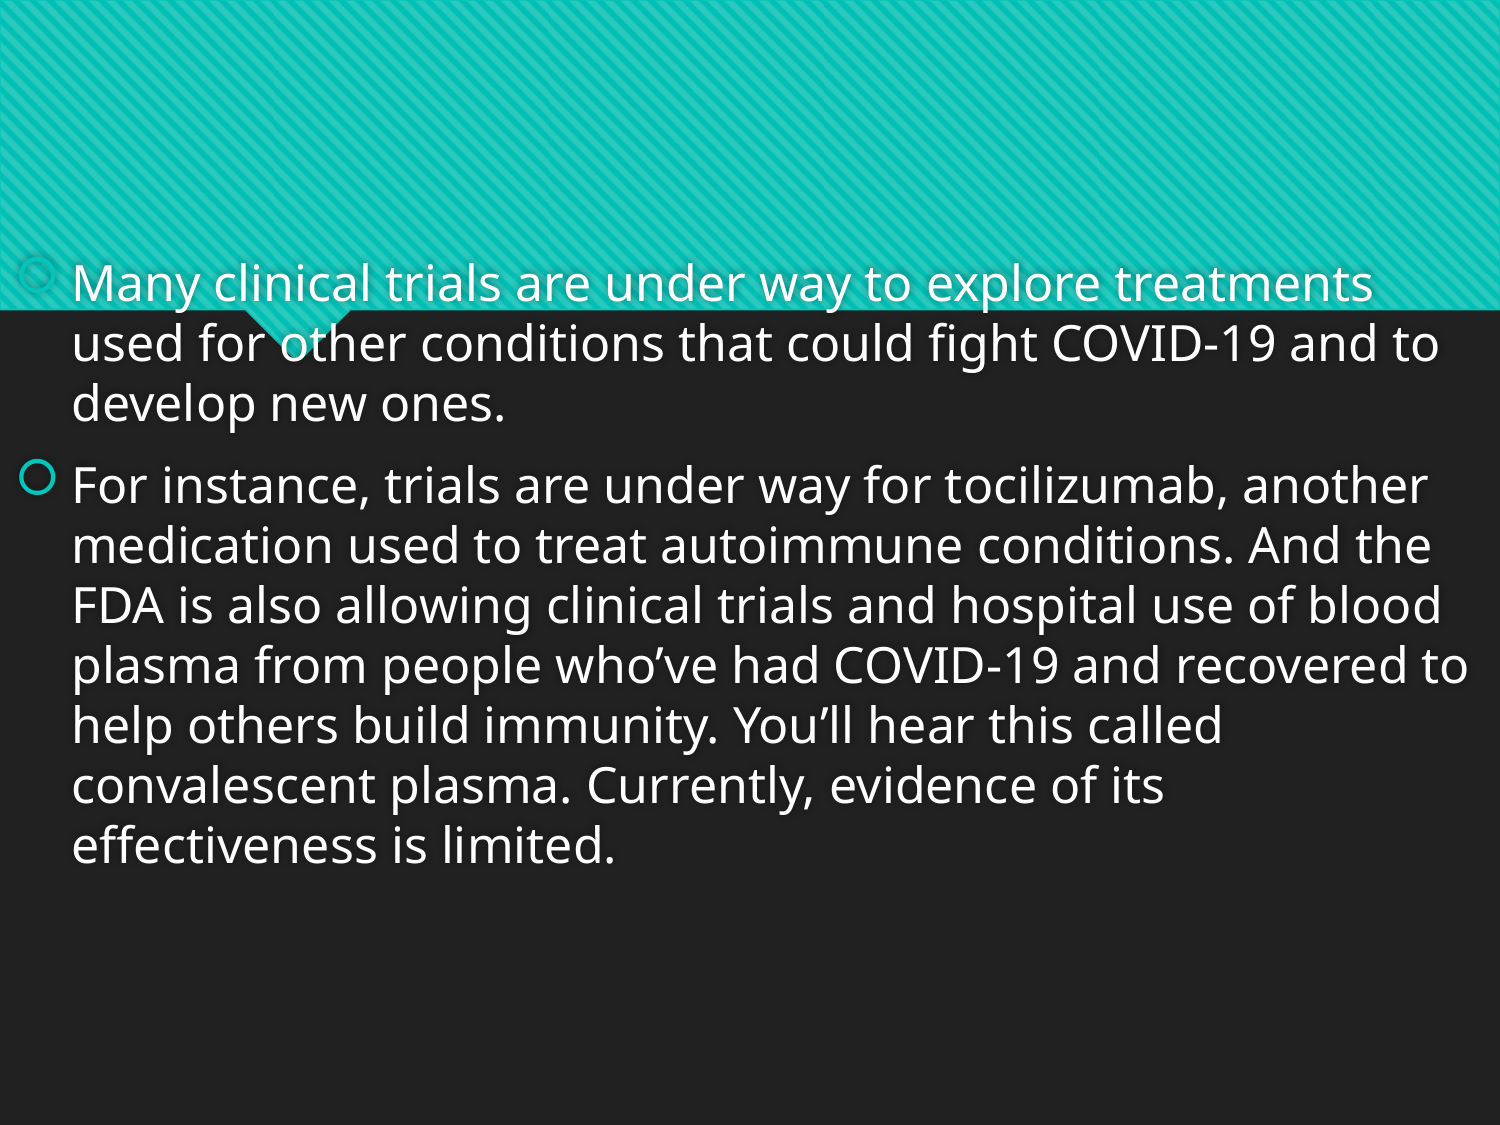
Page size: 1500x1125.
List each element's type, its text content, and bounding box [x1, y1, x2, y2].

list Many clinical trials are under way to explore treatments used for other conditions that could fight COVID-19 and to develop new ones. For instance, trials are under way for tocilizumab, another medication used to treat autoimmune conditions. And the FDA is also allowing clinical trials and hospital use of blood plasma from people who’ve had COVID-19 and recovered to help others build immunity. You’ll hear this called convalescent plasma. Currently, evidence of its effectiveness is limited. [0, 0, 1500, 1125]
